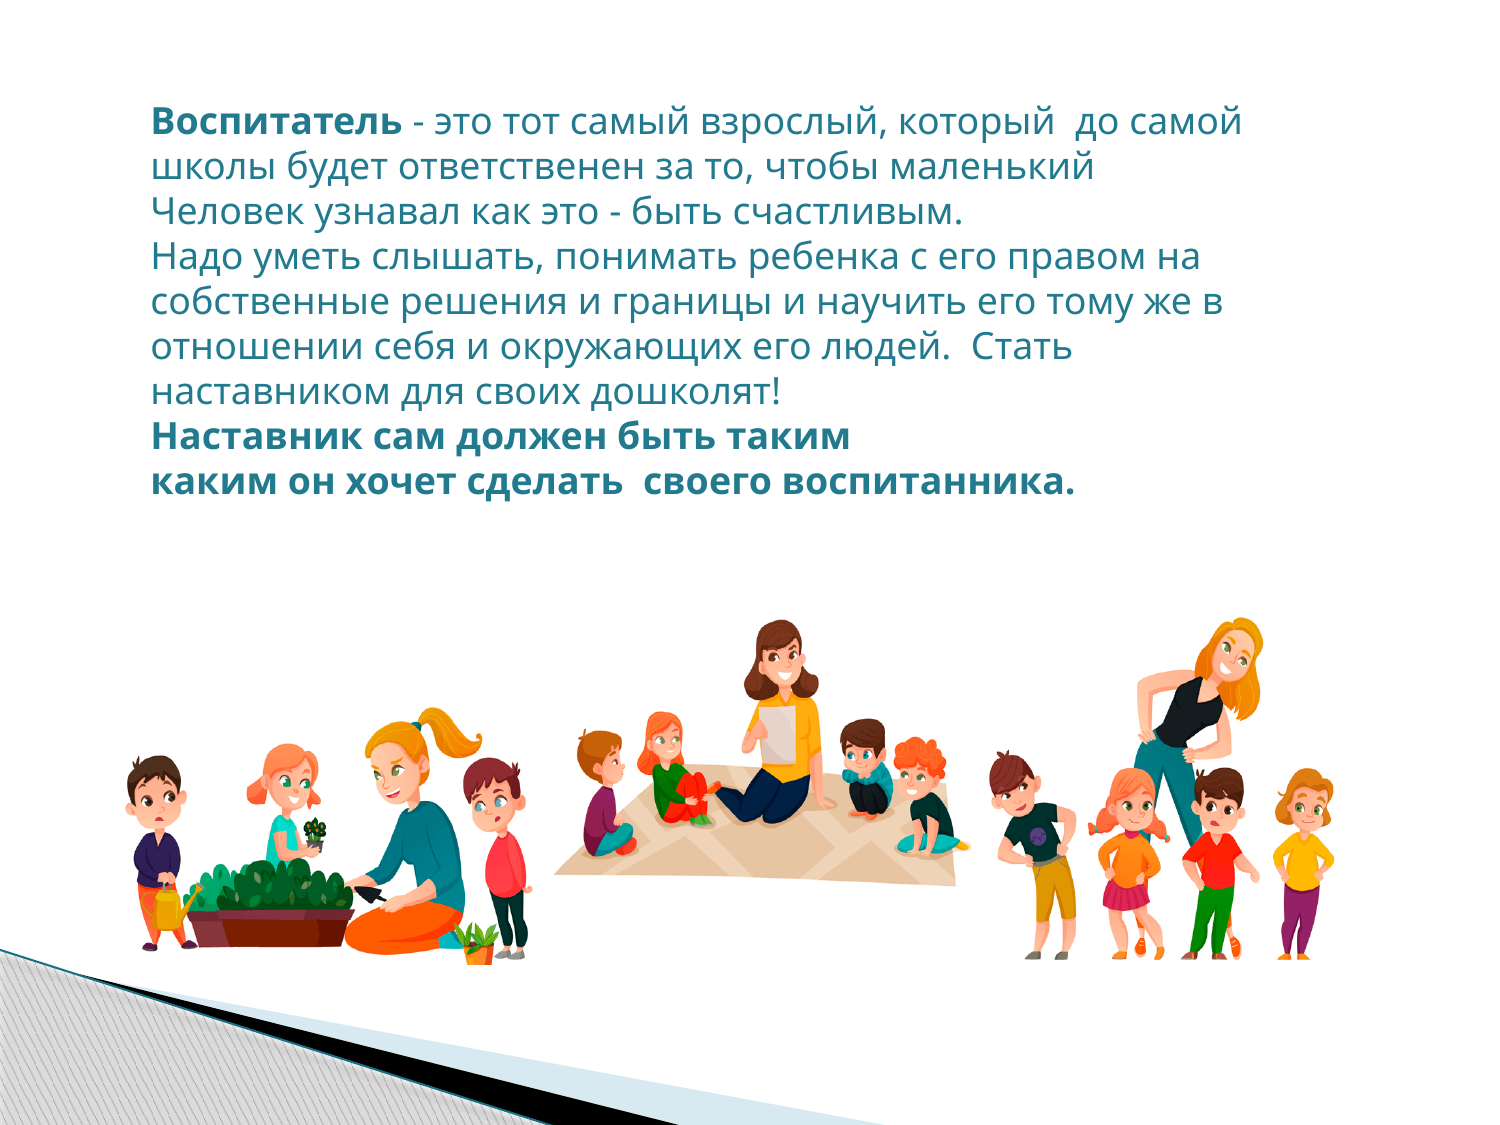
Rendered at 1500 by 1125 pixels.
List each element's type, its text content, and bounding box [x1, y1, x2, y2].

picture [111, 597, 1365, 965]
text_box Воспитатель - это тот самый взрослый, который до самой школы будет ответственен за то, чтобы маленький Человек узнавал как это - быть счастливым. Надо уметь слышать, понимать ребенка с его правом на собственные решения и границы и научить его тому же в отношении себя и окружающих его людей. Стать наставником для своих дошколят! Наставник сам должен быть таким каким он хочет сделать своего воспитанника. [135, 89, 1270, 555]
